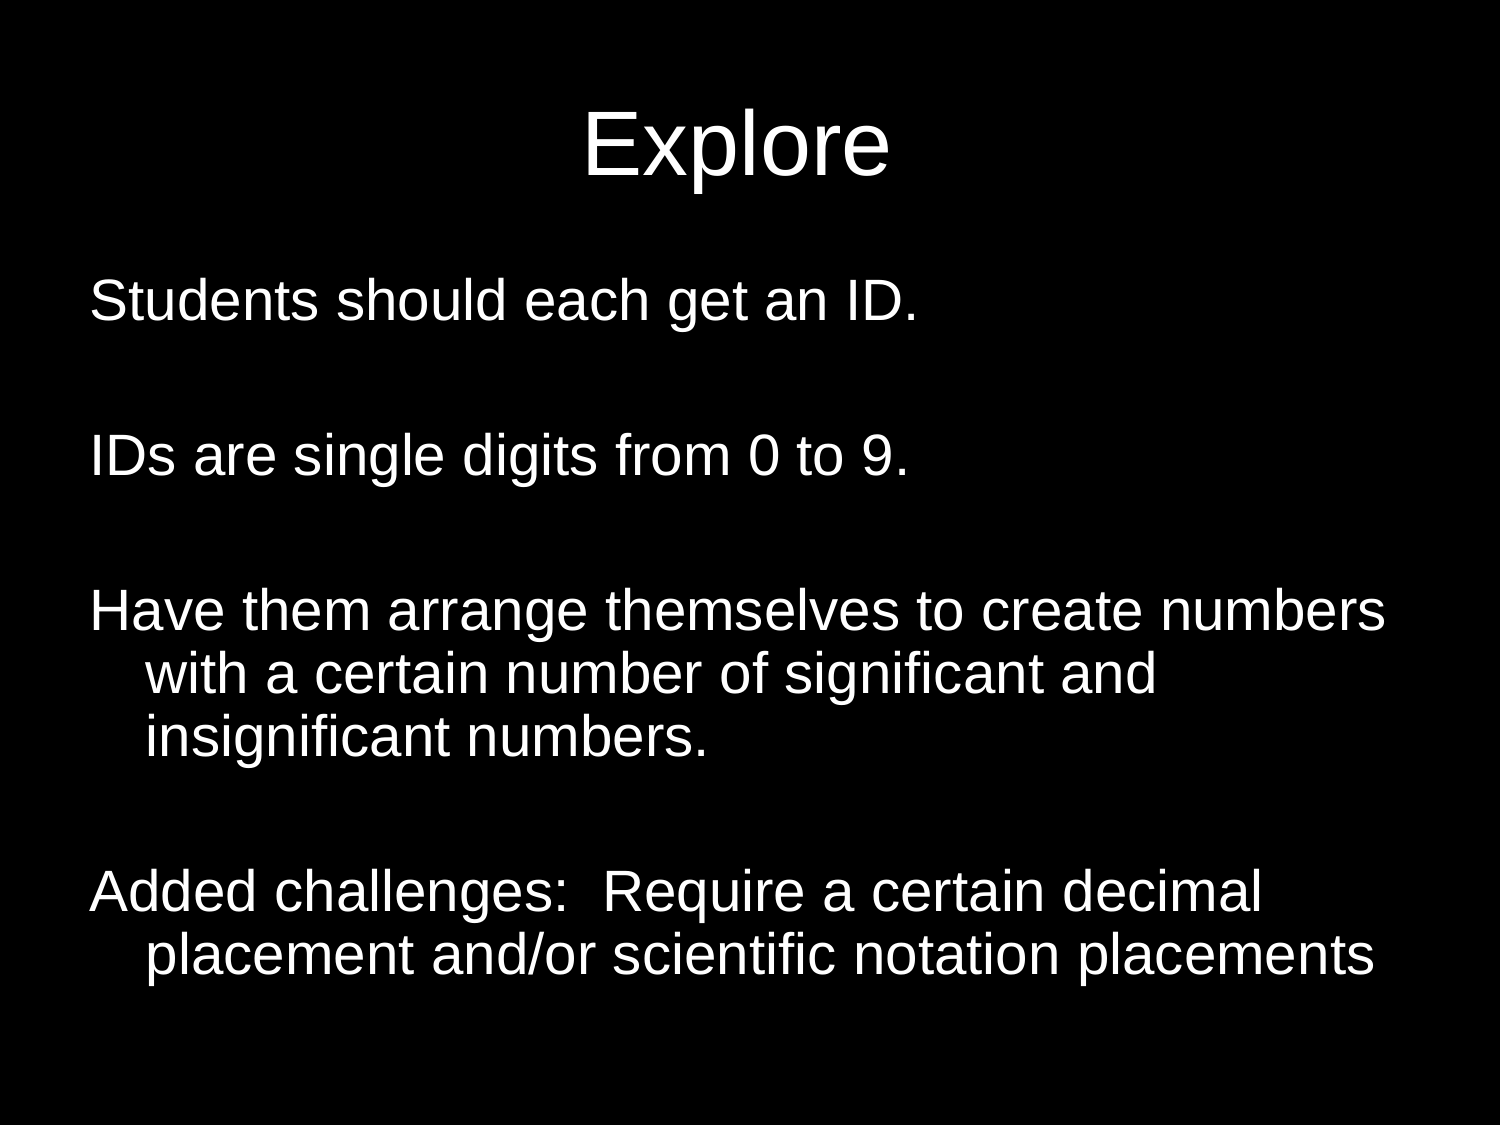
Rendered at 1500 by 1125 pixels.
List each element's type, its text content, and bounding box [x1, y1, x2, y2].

title Explore [74, 44, 1426, 233]
list Students should each get an ID. IDs are single digits from 0 to 9. Have them arrange themselves to create numbers with a certain number of significant and insignificant numbers. Added challenges: Require a certain decimal placement and/or scientific notation placements. [74, 262, 1426, 1006]
